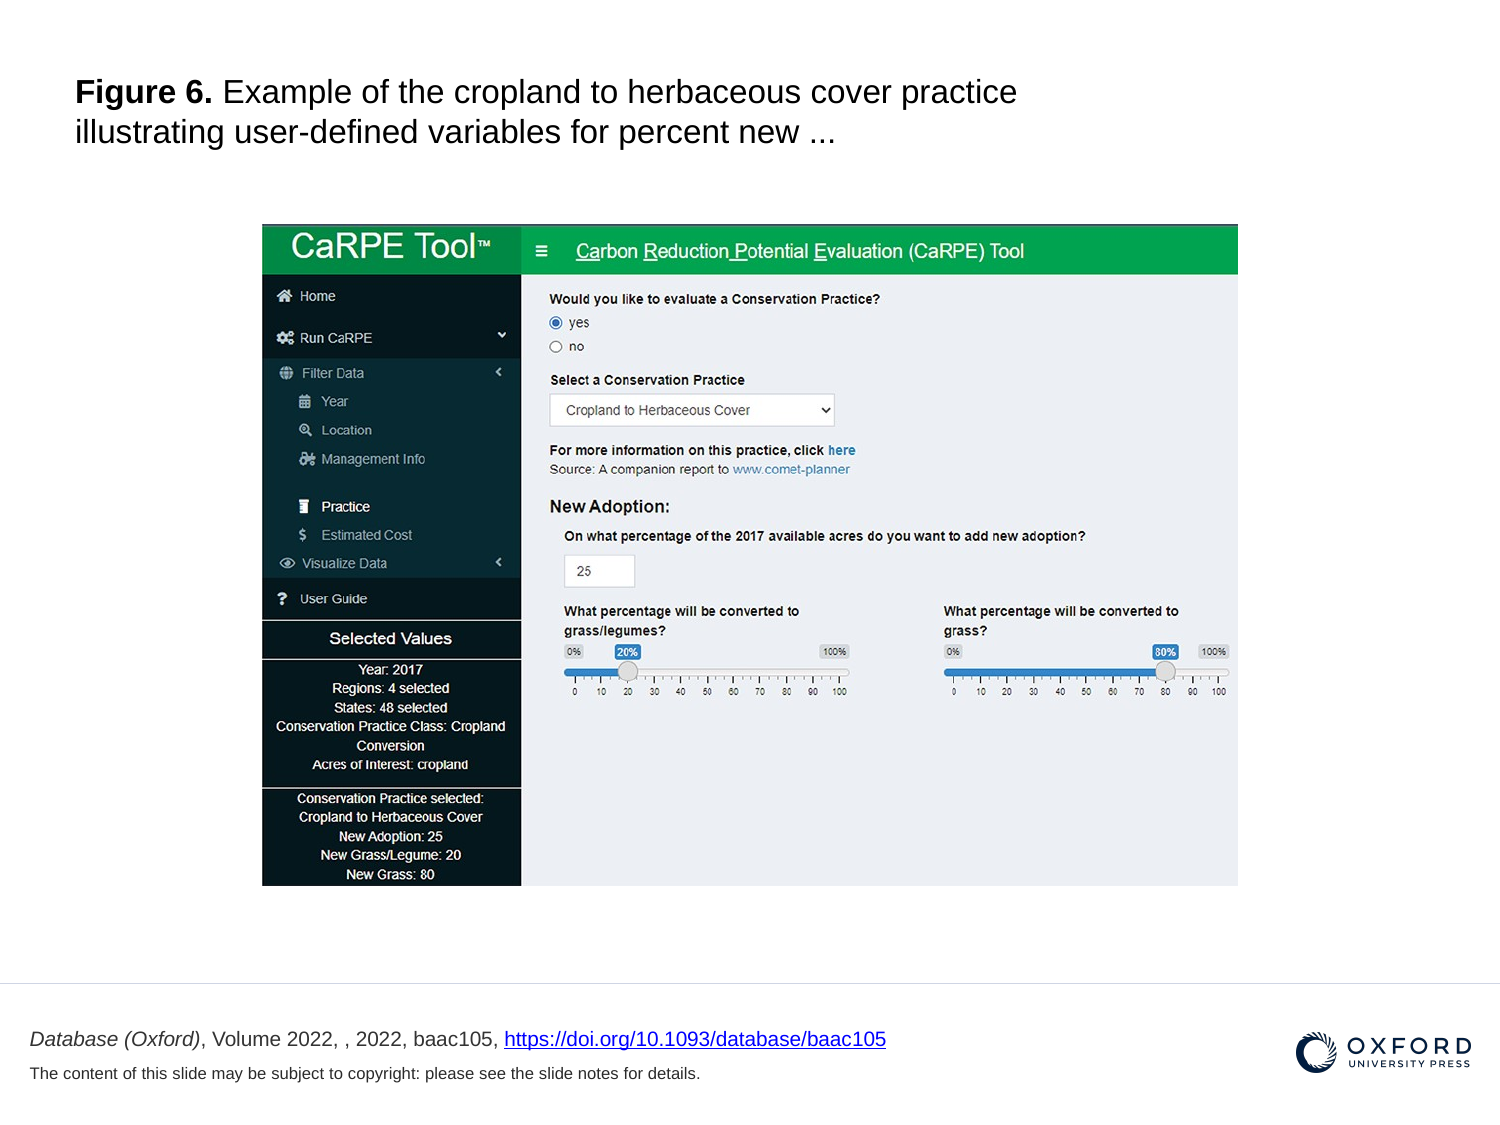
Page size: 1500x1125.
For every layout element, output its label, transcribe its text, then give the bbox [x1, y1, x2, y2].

title Figure 6. Example of the cropland to herbaceous cover practice illustrating user-defined variables for percent new ... [75, 69, 1078, 171]
picture [1296, 1032, 1471, 1073]
footer Database (Oxford), Volume 2022, , 2022, baac105, https://doi.org/10.1093/database/baac105 The content of this slide may be subject to copyright: please see the slide notes for details. [0, 983, 1260, 1125]
picture [262, 224, 1238, 886]
